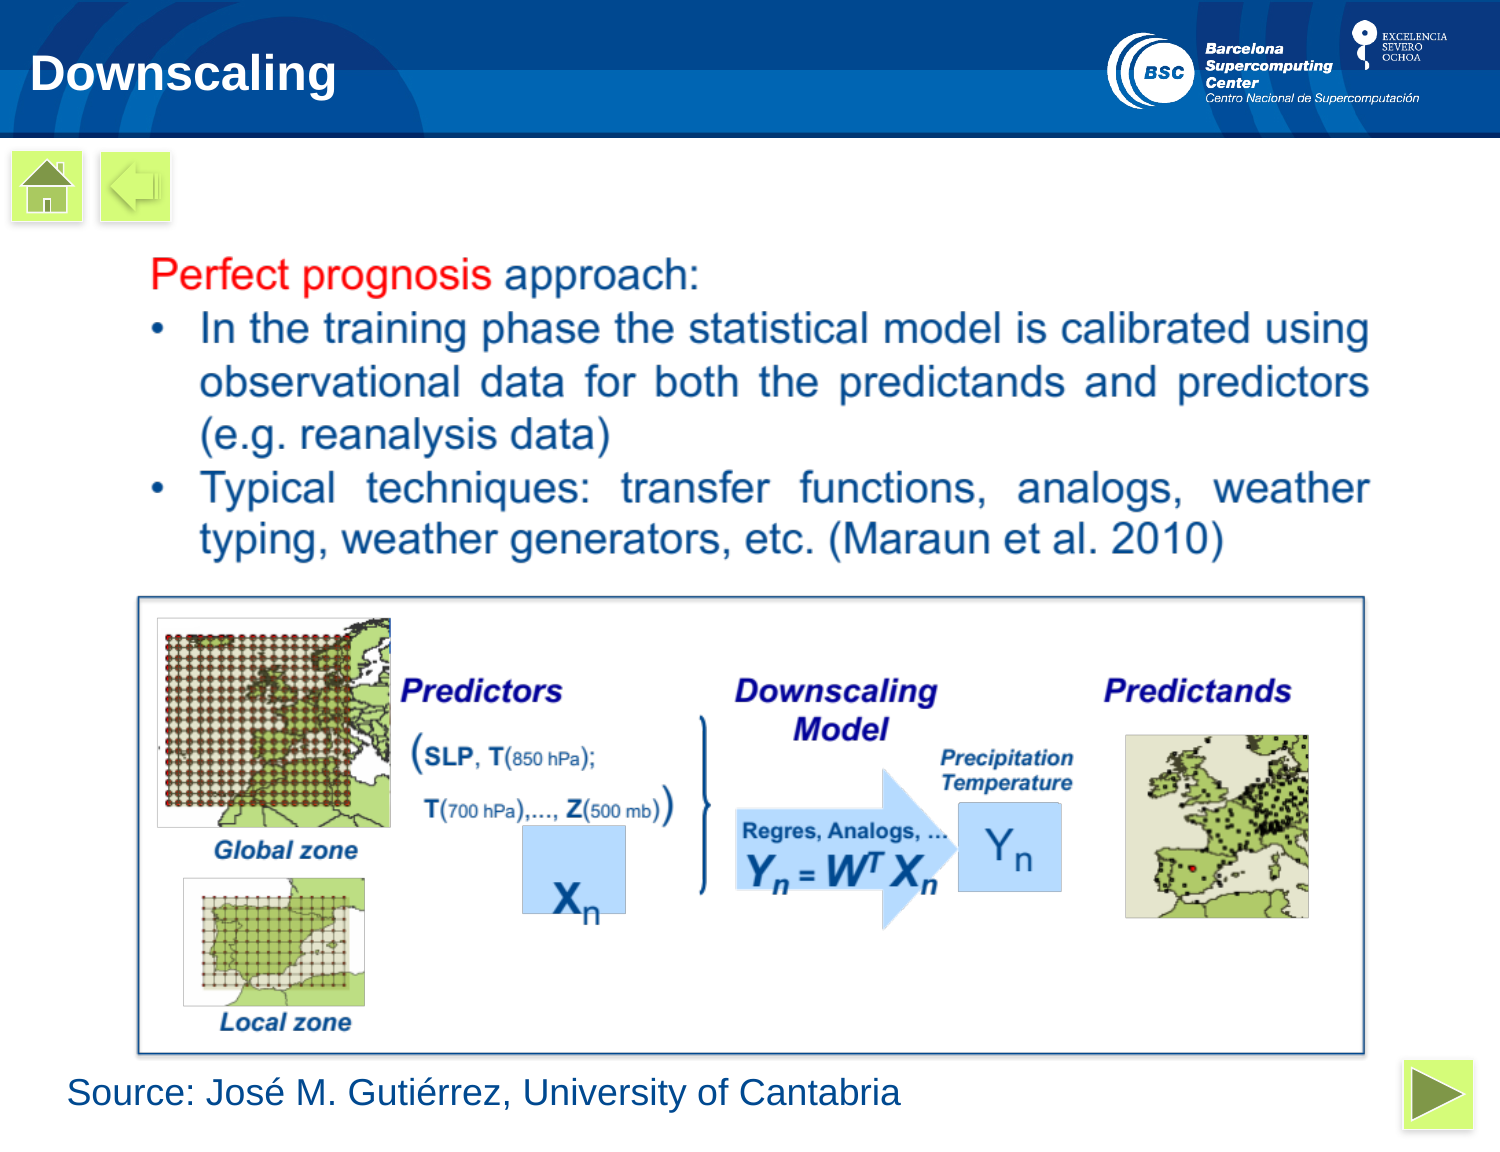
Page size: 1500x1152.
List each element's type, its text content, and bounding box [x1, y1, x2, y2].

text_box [100, 150, 172, 222]
text_box [1402, 1058, 1474, 1130]
picture [0, 0, 1500, 138]
picture [122, 233, 1395, 1062]
title Downscaling [14, 32, 1077, 108]
text_box Source: José M. Gutiérrez, University of Cantabria [51, 1060, 917, 1121]
text_box [1096, 14, 1482, 126]
text_box [11, 150, 83, 222]
